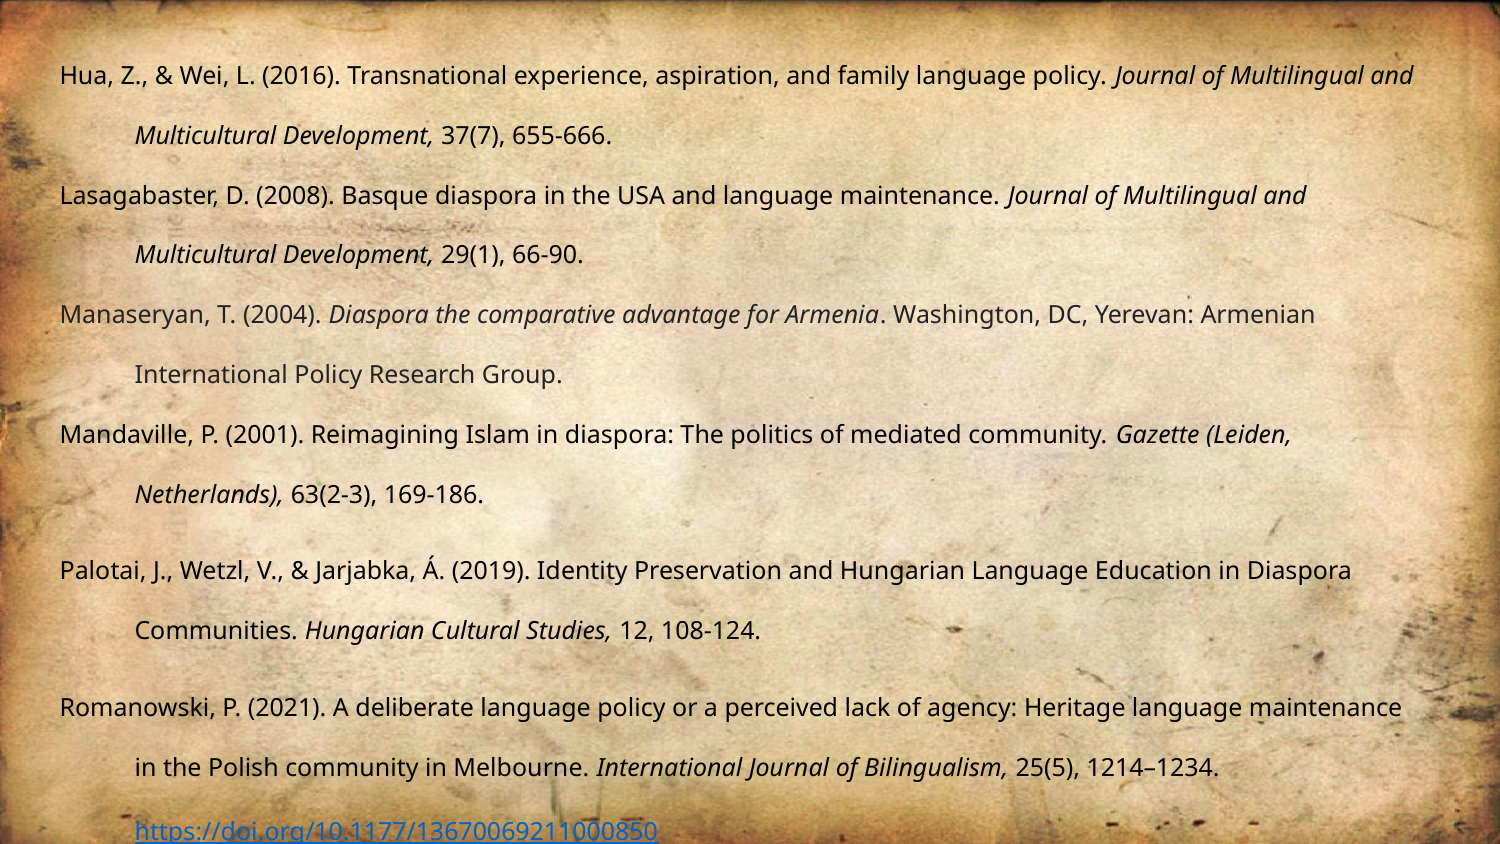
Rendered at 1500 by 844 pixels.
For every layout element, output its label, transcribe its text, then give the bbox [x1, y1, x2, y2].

picture [0, 0, 1500, 844]
list Hua, Z., & Wei, L. (2016). Transnational experience, aspiration, and family language policy. Journal of Multilingual and Multicultural Development, 37(7), 655-666. Lasagabaster, D. (2008). Basque diaspora in the USA and language maintenance. Journal of Multilingual and Multicultural Development, 29(1), 66-90. Manaseryan, T. (2004). Diaspora the comparative advantage for Armenia. Washington, DC, Yerevan: Armenian International Policy Research Group. Mandaville, P. (2001). Reimagining Islam in diaspora: The politics of mediated community. Gazette (Leiden, Netherlands), 63(2-3), 169-186. Palotai, J., Wetzl, V., & Jarjabka, Á. (2019). Identity Preservation and Hungarian Language Education in Diaspora Communities. Hungarian Cultural Studies, 12, 108-124. Romanowski, P. (2021). A deliberate language policy or a perceived lack of agency: Heritage language maintenance in the Polish community in Melbourne. International Journal of Bilingualism, 25(5), 1214–1234. https://doi.org/10.1177/13670069211000850 [44, 14, 1443, 822]
